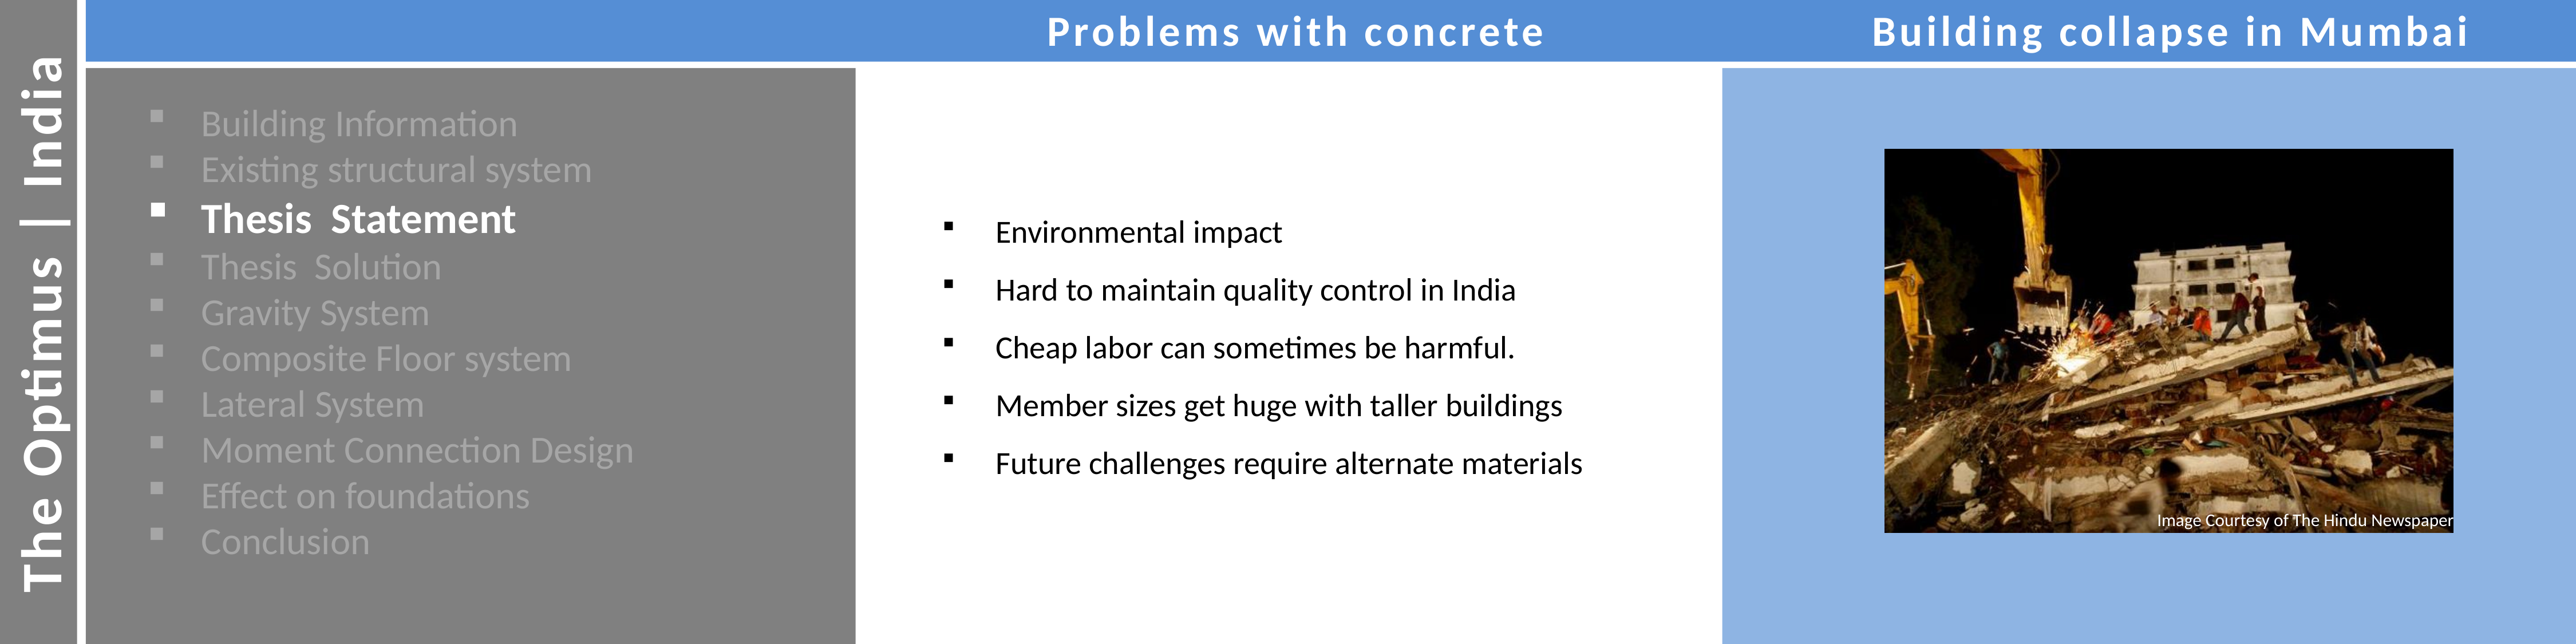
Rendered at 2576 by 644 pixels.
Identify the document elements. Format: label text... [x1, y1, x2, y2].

text_box Image Courtesy of The Hindu Newspaper [2455, 504, 2463, 534]
text_box Building collapse in Mumbai [1826, 0, 2516, 59]
text_box The Optimus | India [0, 0, 77, 644]
text_box Environmental impact Hard to maintain quality control in India Cheap labor can sometimes be harmful. Member sizes get huge with taller buildings Future challenges require alternate materials [933, 187, 1616, 485]
text_box [85, 0, 2576, 63]
picture [1884, 148, 2453, 533]
text_box [1721, 67, 2576, 644]
text_box [85, 67, 857, 644]
text_box Problems with concrete [1013, 0, 1579, 59]
text_box Building Information Existing structural system Thesis Statement Thesis Solution Gravity System Composite Floor system Lateral System Moment Connection Design Effect on foundations Conclusion [139, 94, 803, 613]
